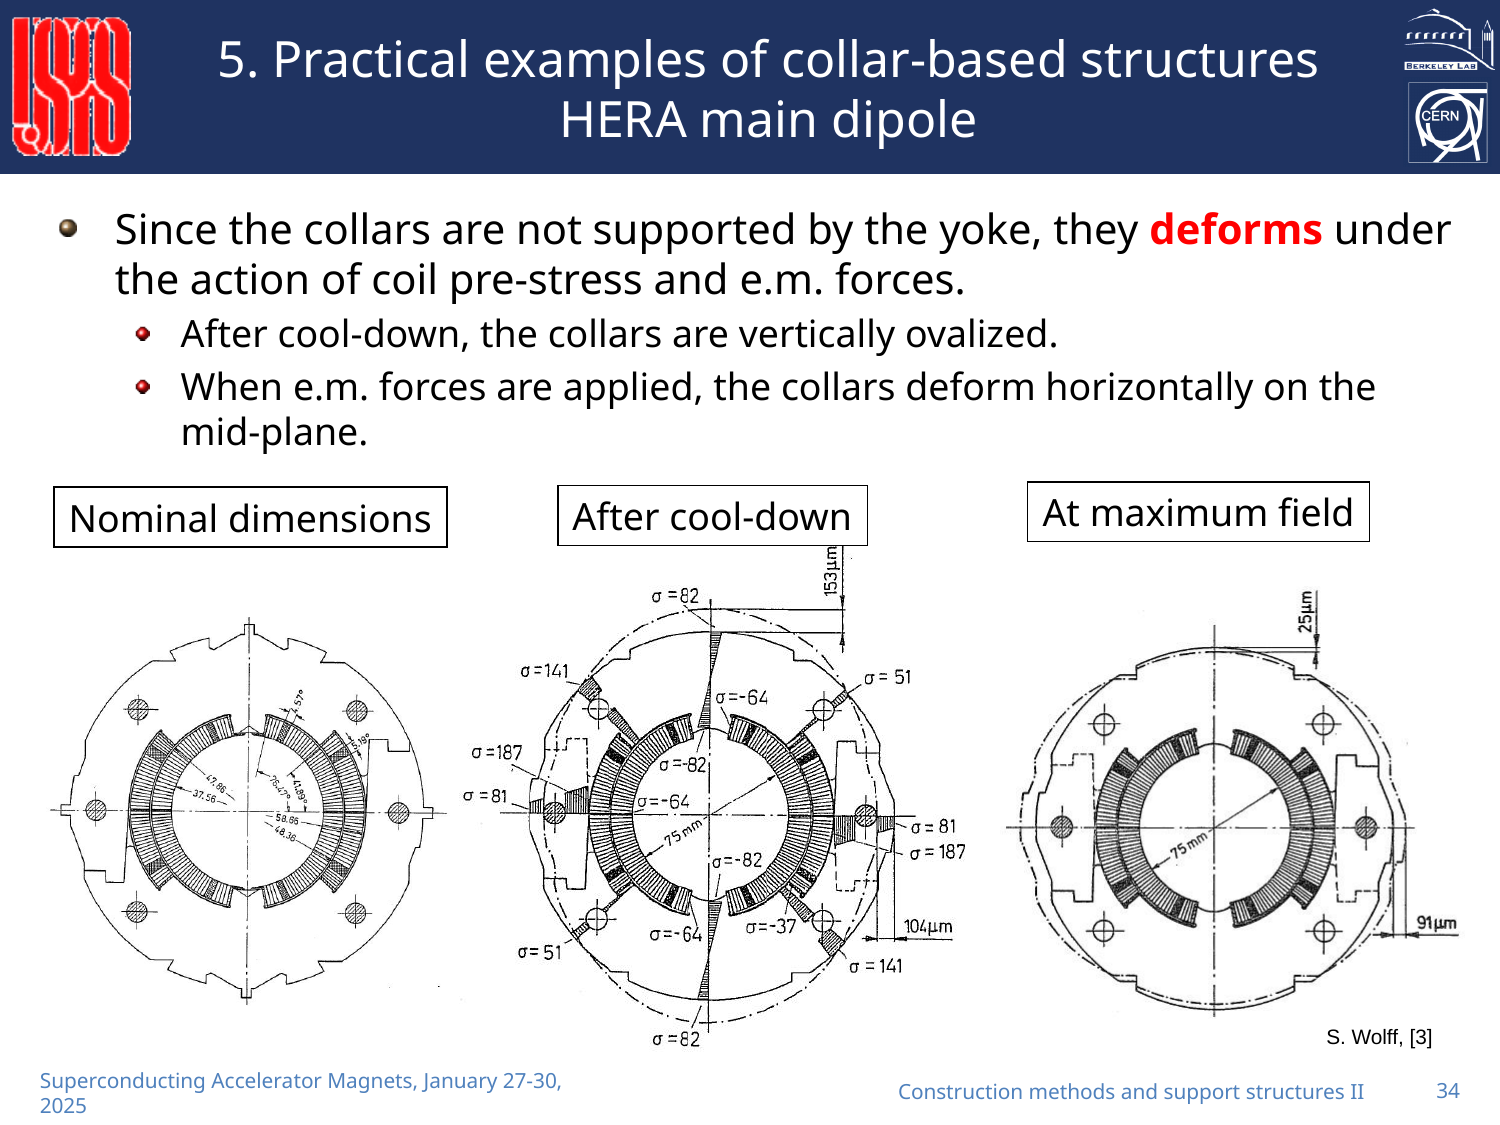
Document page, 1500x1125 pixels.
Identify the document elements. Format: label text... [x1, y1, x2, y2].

picture [1403, 7, 1495, 71]
picture [133, 377, 150, 394]
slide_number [24, 1073, 613, 1113]
picture [133, 324, 150, 341]
text_box After cool-down [557, 485, 868, 541]
picture [46, 542, 975, 1061]
picture [976, 586, 1469, 1022]
slide_number 34 [1400, 1072, 1475, 1111]
picture [58, 218, 77, 237]
title 5. Practical examples of collar-based structures HERA main dipole [137, 0, 1400, 175]
text_box S. Wolff, [3] [1311, 1029, 1448, 1056]
footer Construction methods and support structures II [598, 1072, 1380, 1111]
picture [11, 16, 131, 156]
list Since the collars are not supported by the yoke, they deforms under the action of coil pre-stress and e.m. forces. After cool-down, the collars are vertically ovalized. When e.m. forces are applied, the collars deform horizontally on the mid-plane. [43, 195, 1468, 495]
text_box Nominal dimensions [53, 487, 448, 547]
picture [1403, 77, 1492, 167]
text_box At maximum field [1027, 481, 1370, 542]
